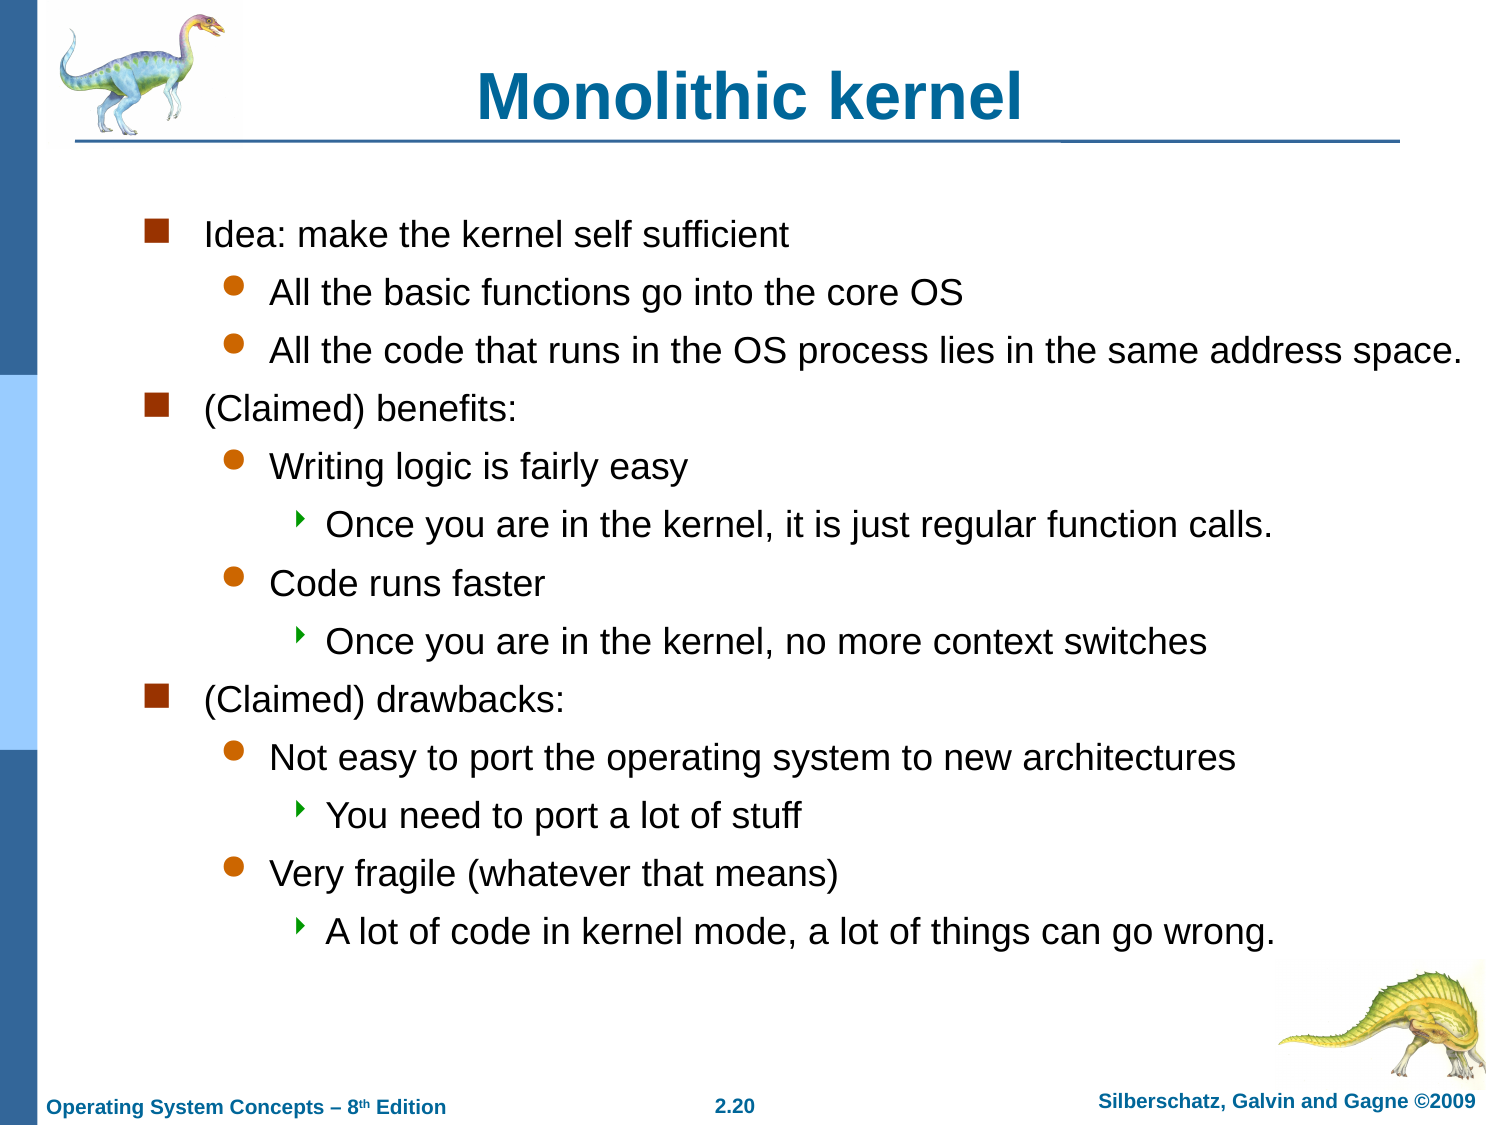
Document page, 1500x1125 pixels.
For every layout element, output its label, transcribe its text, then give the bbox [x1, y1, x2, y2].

list Idea: make the kernel self sufficient All the basic functions go into the core OS All the code that runs in the OS process lies in the same address space. (Claimed) benefits: Writing logic is fairly easy Once you are in the kernel, it is just regular function calls. Code runs faster Once you are in the kernel, no more context switches (Claimed) drawbacks: Not easy to port the operating system to new architectures You need to port a lot of stuff Very fragile (whatever that means) A lot of code in kernel mode, a lot of things can go wrong. [132, 202, 1483, 1046]
picture [46, 0, 243, 149]
picture [1275, 959, 1486, 1090]
title Monolithic kernel [74, 45, 1426, 141]
